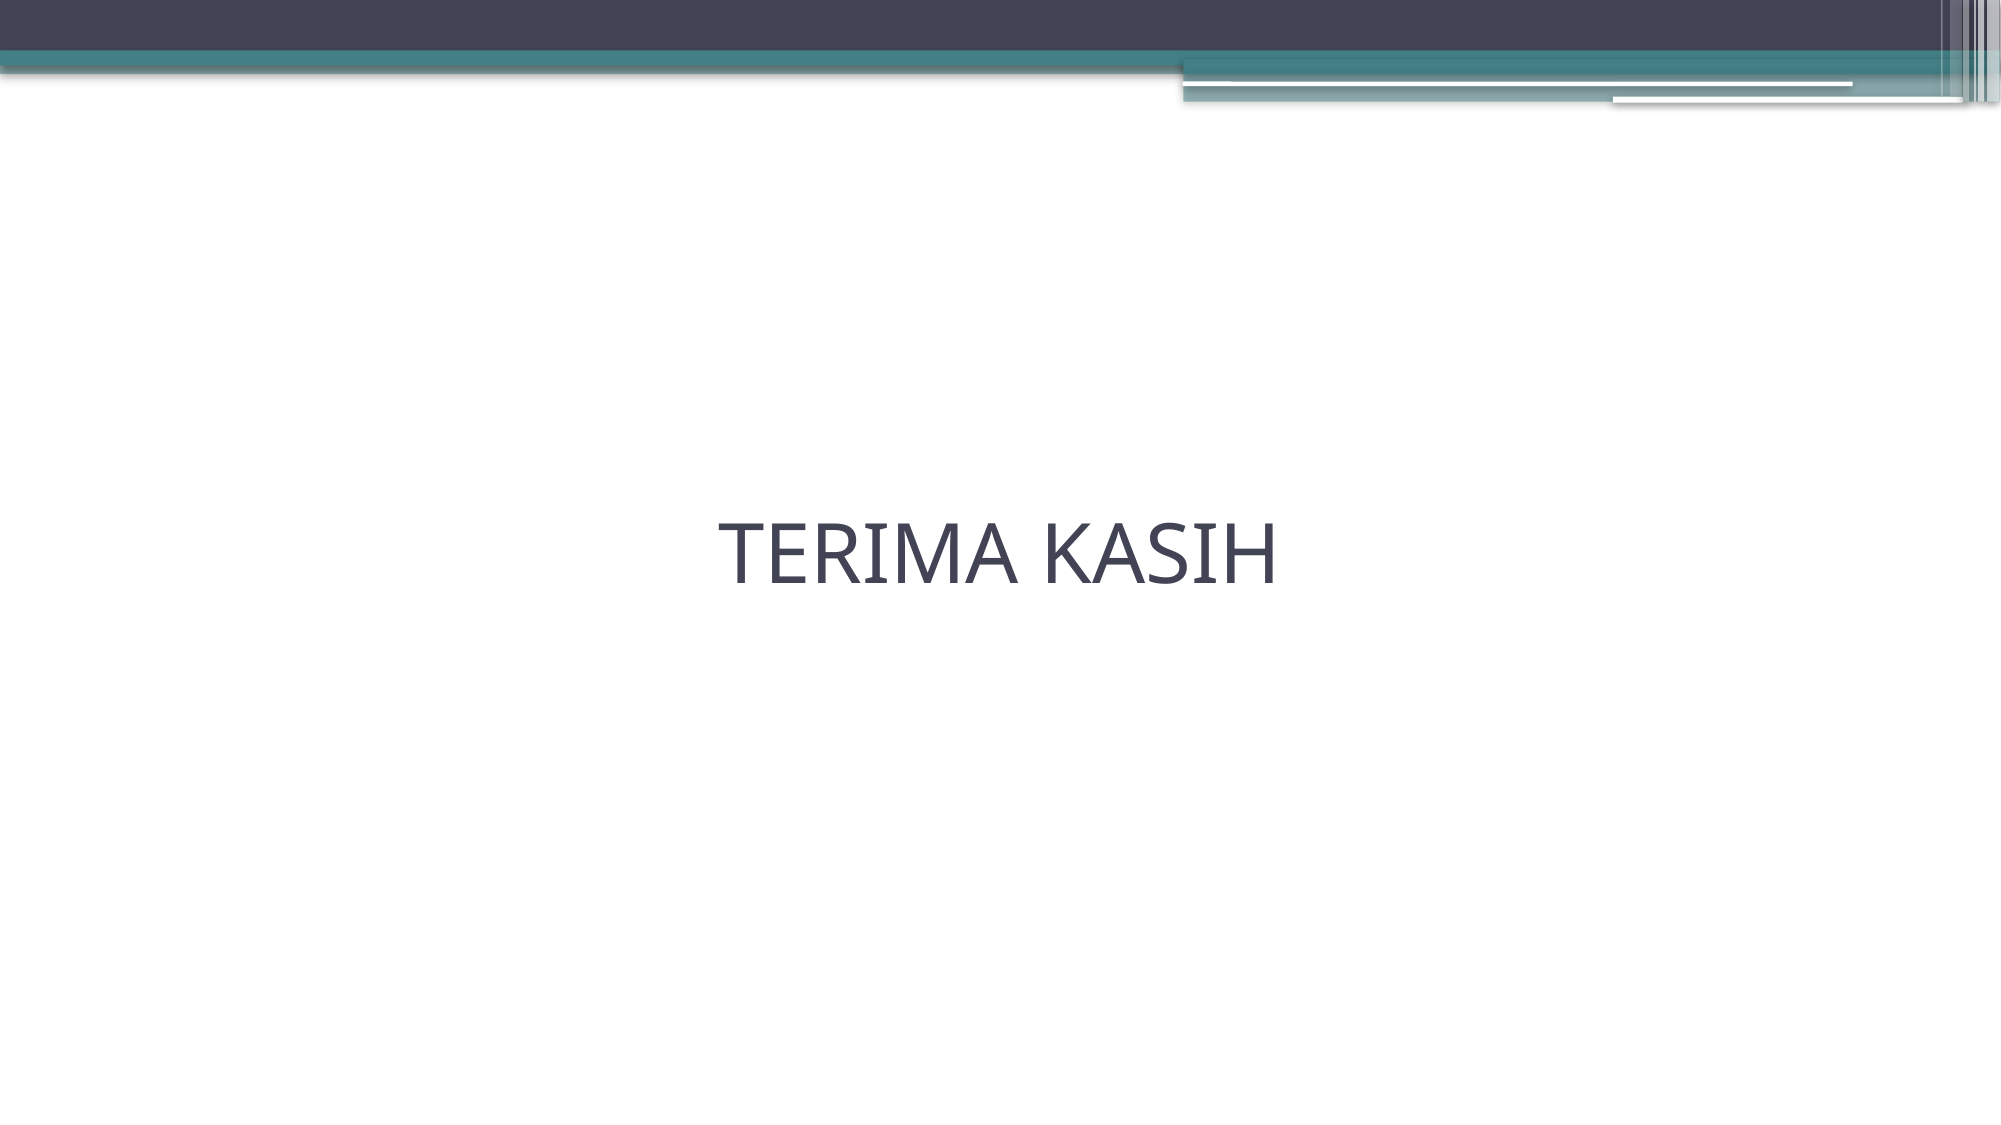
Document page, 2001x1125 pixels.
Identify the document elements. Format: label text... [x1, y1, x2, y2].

title TERIMA KASIH [212, 161, 1788, 941]
